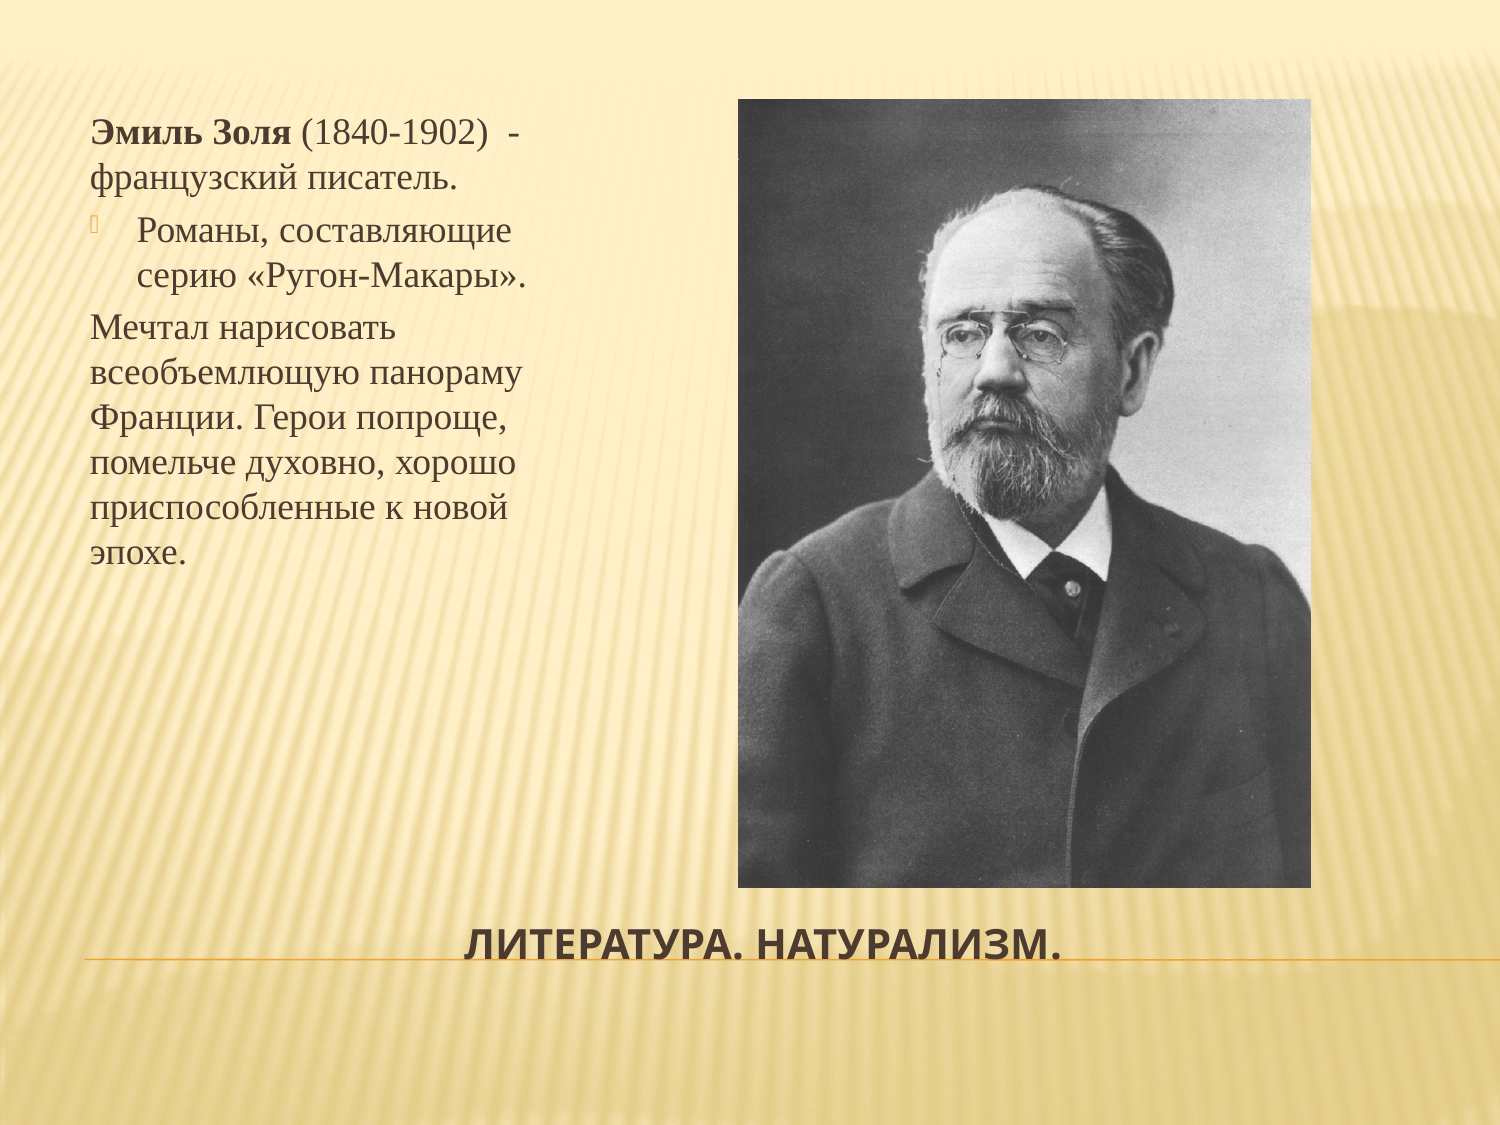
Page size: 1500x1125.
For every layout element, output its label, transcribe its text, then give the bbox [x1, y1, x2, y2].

title Литература. Натурализм. [75, 900, 1463, 986]
list Эмиль Золя (1840-1902) - французский писатель. Романы, составляющие серию «Ругон-Макары». Мечтал нарисовать всеобъемлющую панораму Франции. Герои попроще, помельче духовно, хорошо приспособленные к новой эпохе. [75, 99, 569, 888]
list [738, 99, 1311, 888]
